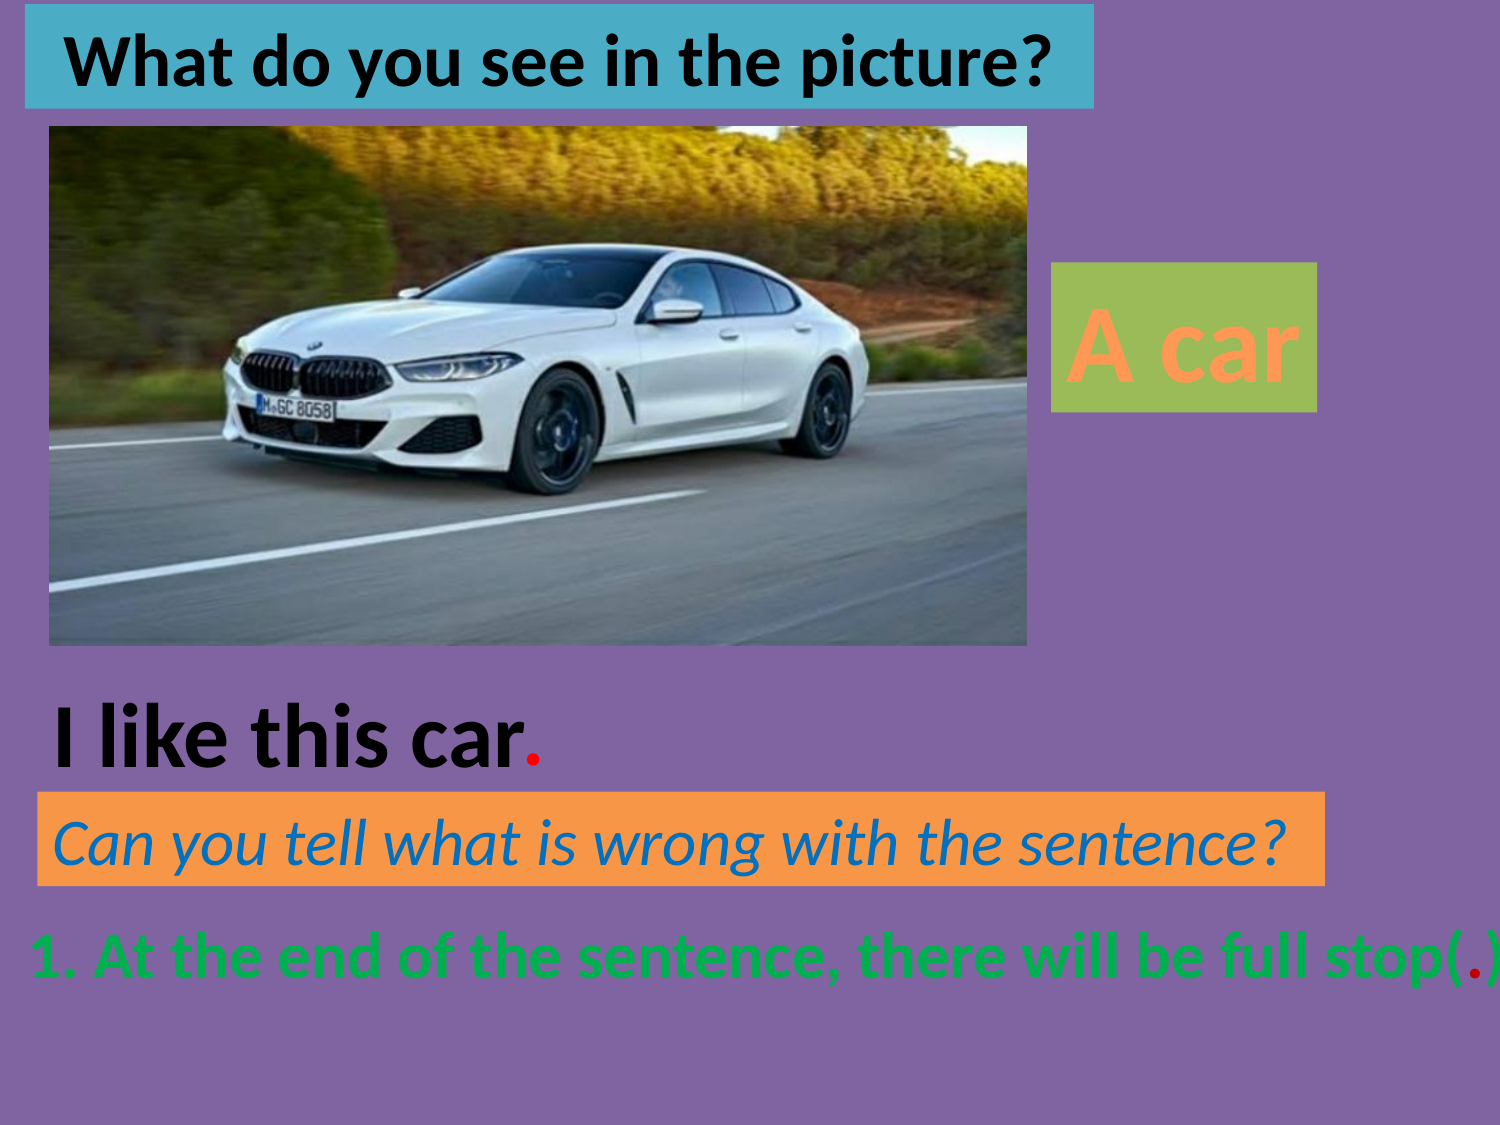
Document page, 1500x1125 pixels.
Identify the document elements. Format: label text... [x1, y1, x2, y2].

text_box Can you tell what is wrong with the sentence? [37, 791, 1325, 887]
picture [49, 126, 1027, 646]
text_box I like this car [37, 668, 600, 791]
text_box 1. At the end of the sentence, there will be full stop(.). [12, 904, 1500, 999]
text_box What do you see in the picture? [24, 4, 1094, 109]
text_box . [512, 675, 538, 790]
text_box A car [1051, 262, 1318, 413]
